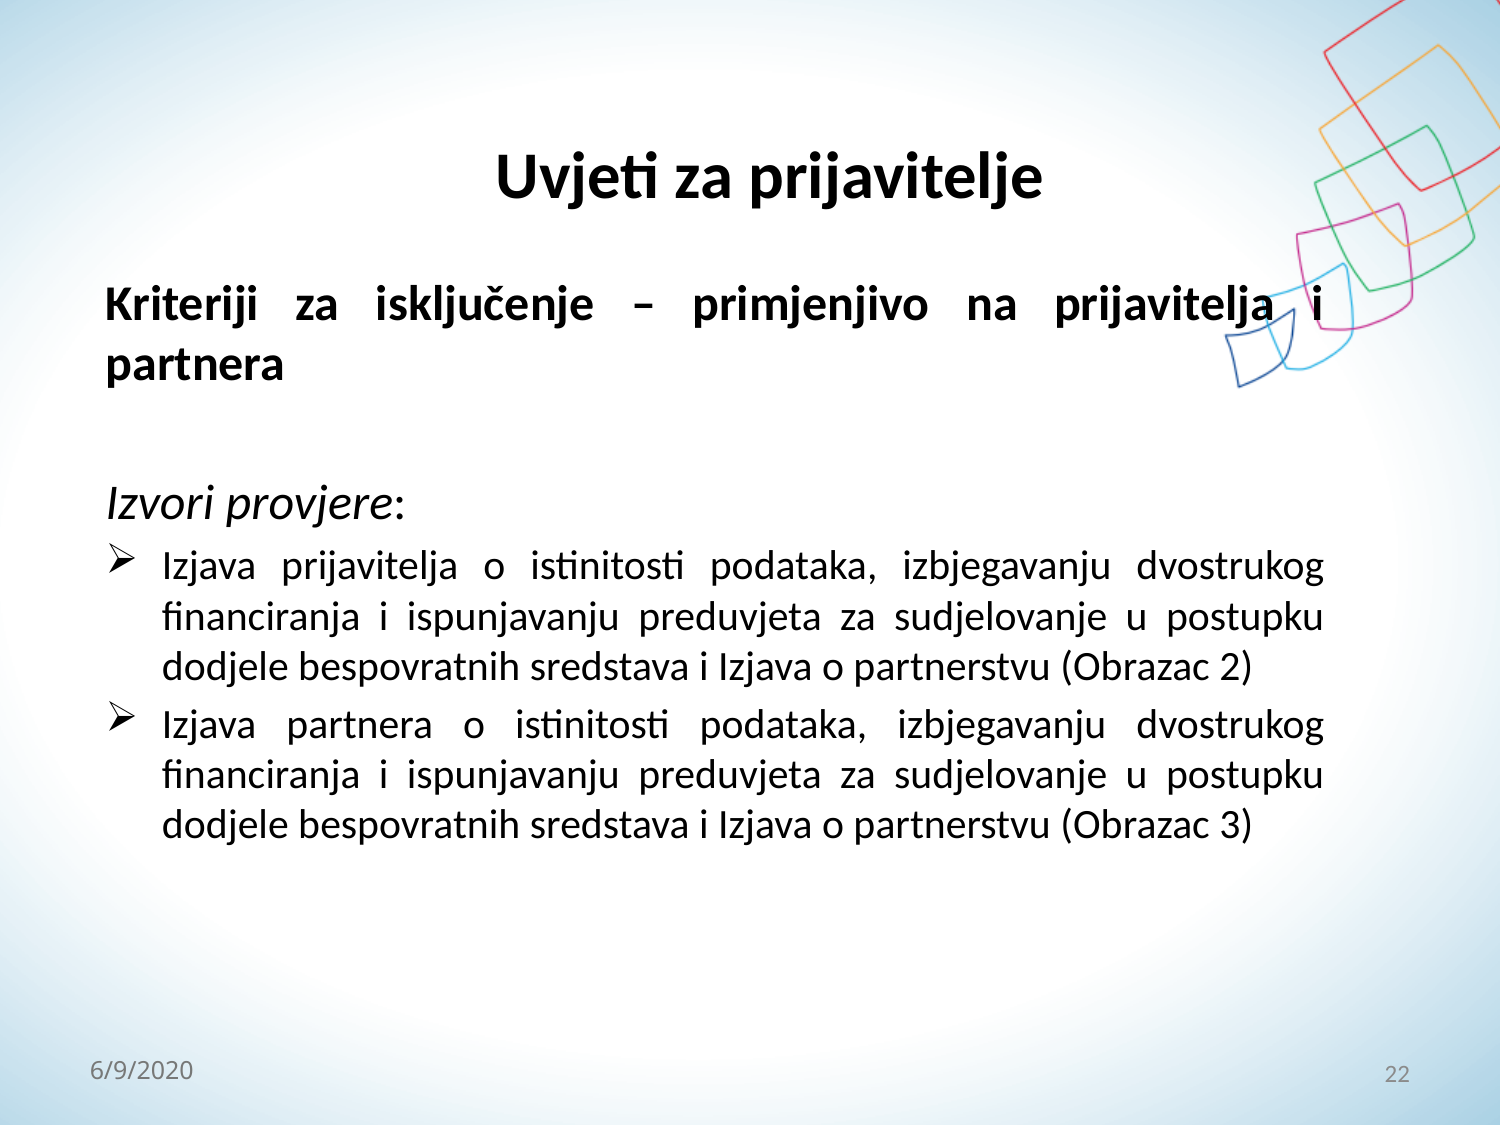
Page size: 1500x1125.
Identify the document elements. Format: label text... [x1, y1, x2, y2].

slide_number 22 [1074, 1042, 1425, 1103]
list Kriteriji za isključenje – primjenjivo na prijavitelja i partnera Izvori provjere: Izjava prijavitelja o istinitosti podataka, izbjegavanju dvostrukog financiranja i ispunjavanju preduvjeta za sudjelovanje u postupku dodjele bespovratnih sredstava i Izjava o partnerstvu (Obrazac 2) Izjava partnera o istinitosti podataka, izbjegavanju dvostrukog financiranja i ispunjavanju preduvjeta za sudjelovanje u postupku dodjele bespovratnih sredstava i Izjava o partnerstvu (Obrazac 3) [90, 262, 1341, 1045]
title Uvjeti za prijavitelje [75, 45, 1367, 233]
